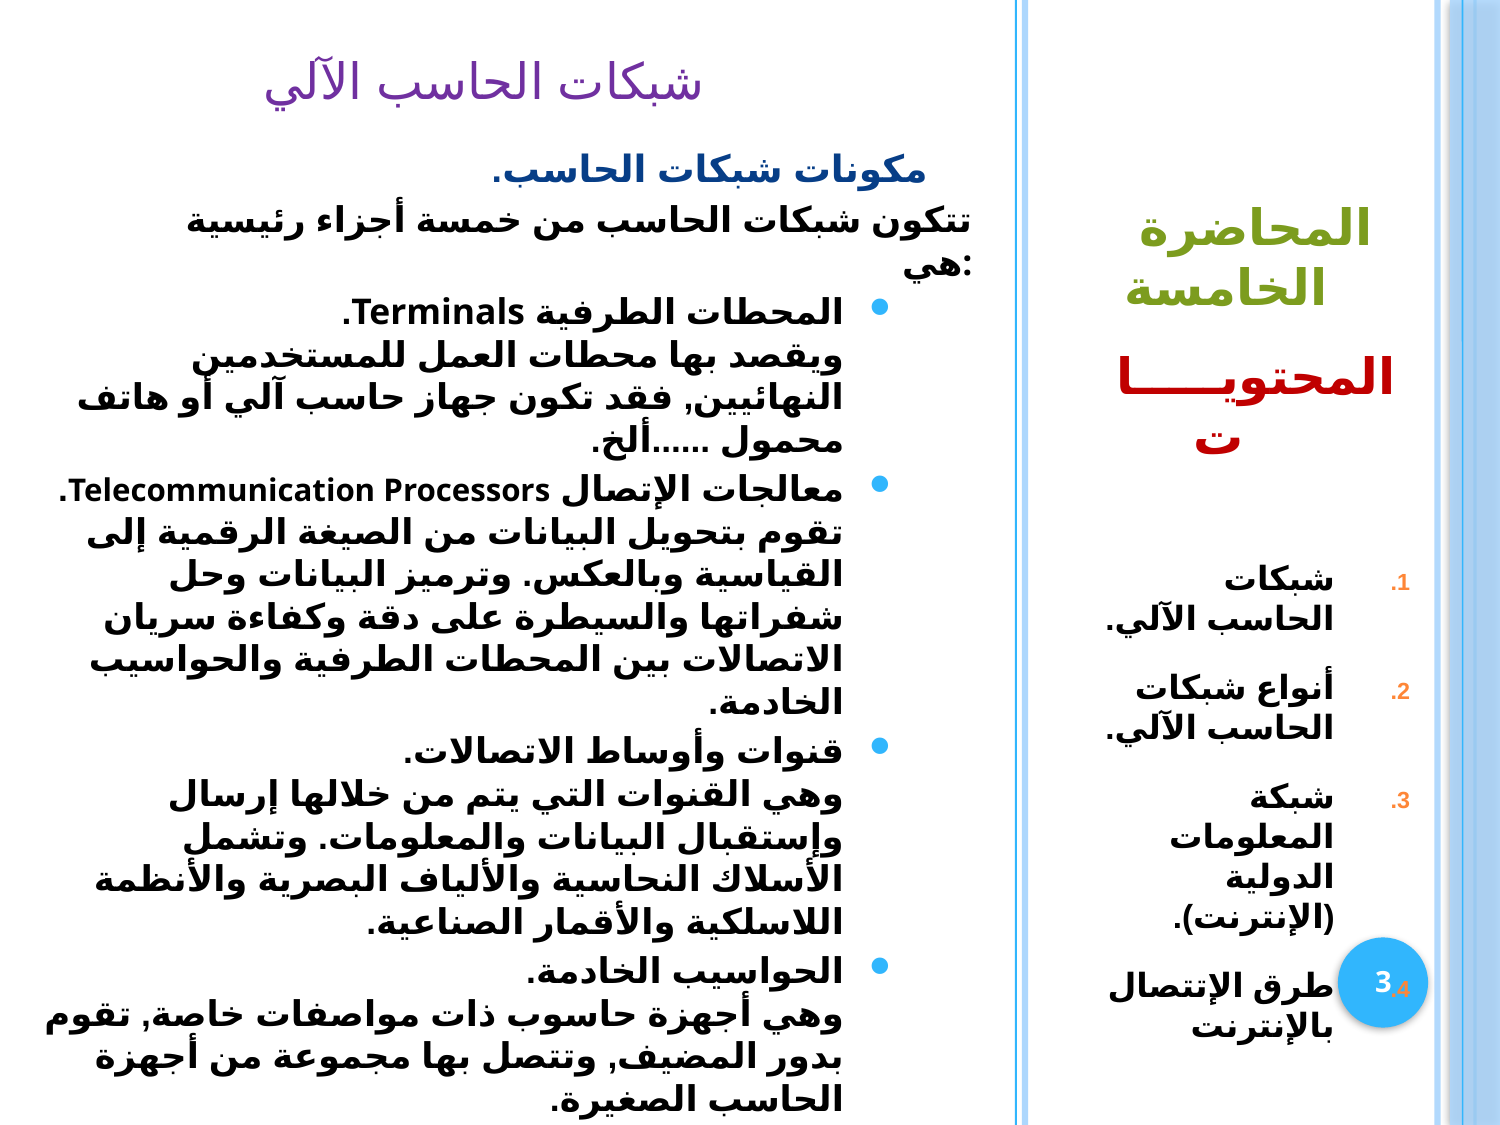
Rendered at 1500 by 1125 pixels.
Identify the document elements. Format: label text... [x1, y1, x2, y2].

text_box 3 [1333, 940, 1434, 1026]
list شبكات الحاسب الآلي مكونات شبكات الحاسب. تتكون شبكات الحاسب من خمسة أجزاء رئيسية هي: المحطات الطرفية Terminals. ويقصد بها محطات العمل للمستخدمين النهائيين, فقد تكون جهاز حاسب آلي أو هاتف محمول ......ألخ. معالجات الإتصال Telecommunication Processors. تقوم بتحويل البيانات من الصيغة الرقمية إلى القياسية وبالعكس. وترميز البيانات وحل شفراتها والسيطرة على دقة وكفاءة سريان الاتصالات بين المحطات الطرفية والحواسيب الخادمة. قنوات وأوساط الاتصالات. وهي القنوات التي يتم من خلالها إرسال وإستقبال البيانات والمعلومات. وتشمل الأسلاك النحاسية والألياف البصرية والأنظمة اللاسلكية والأقمار الصناعية. الحواسيب الخادمة. وهي أجهزة حاسوب ذات مواصفات خاصة, تقوم بدور المضيف, وتتصل بها مجموعة من أجهزة الحاسب الصغيرة. برمجيات السيطرة. وهي برامج محملة على نظام الحاسب المضيف وأجهزة المستخدم النهائي, تقوم بإدارة فعاليات الإدخال والإخراج وتدير وظائف الشبكة. [24, 12, 988, 1125]
list المحاضرة الخامسة المحتويـــــات شبكات الحاسب الآلي. أنواع شبكات الحاسب الآلي. شبكة المعلومات الدولية (الإنترنت). طرق الإتتصال بالإنترنت [1087, 187, 1426, 876]
